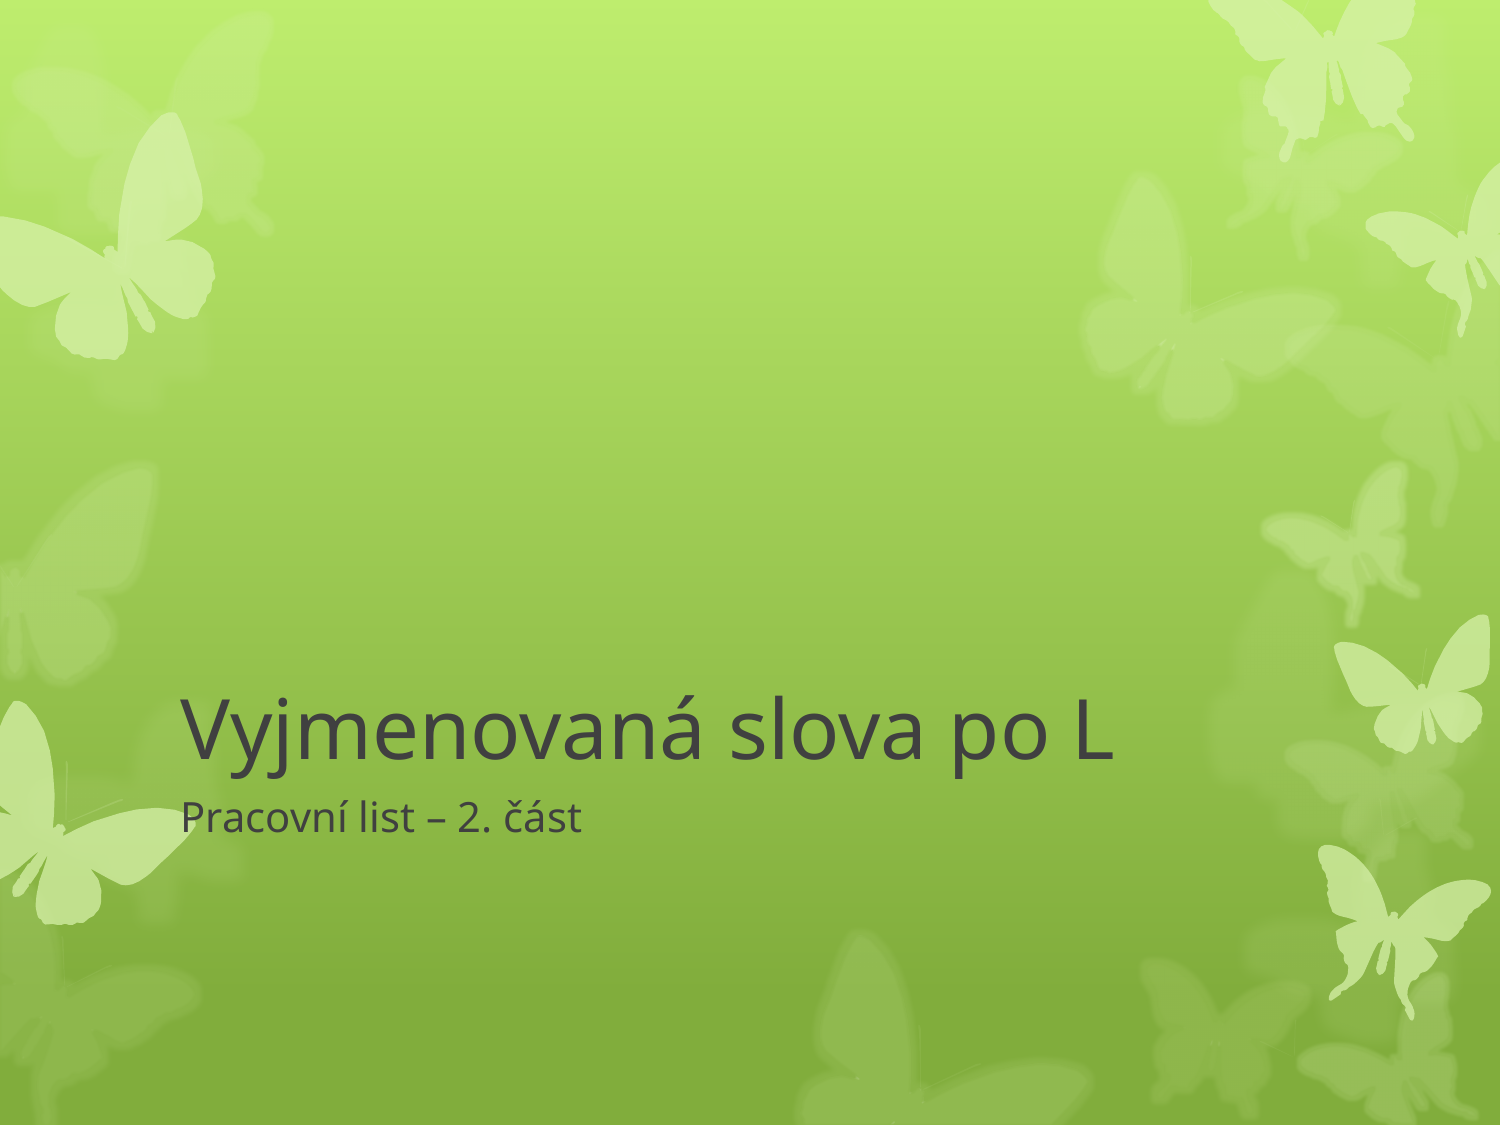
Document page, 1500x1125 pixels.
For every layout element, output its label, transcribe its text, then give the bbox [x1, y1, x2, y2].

title Vyjmenovaná slova po L [165, 542, 1334, 783]
subtitle Pracovní list – 2. část [165, 783, 1334, 925]
